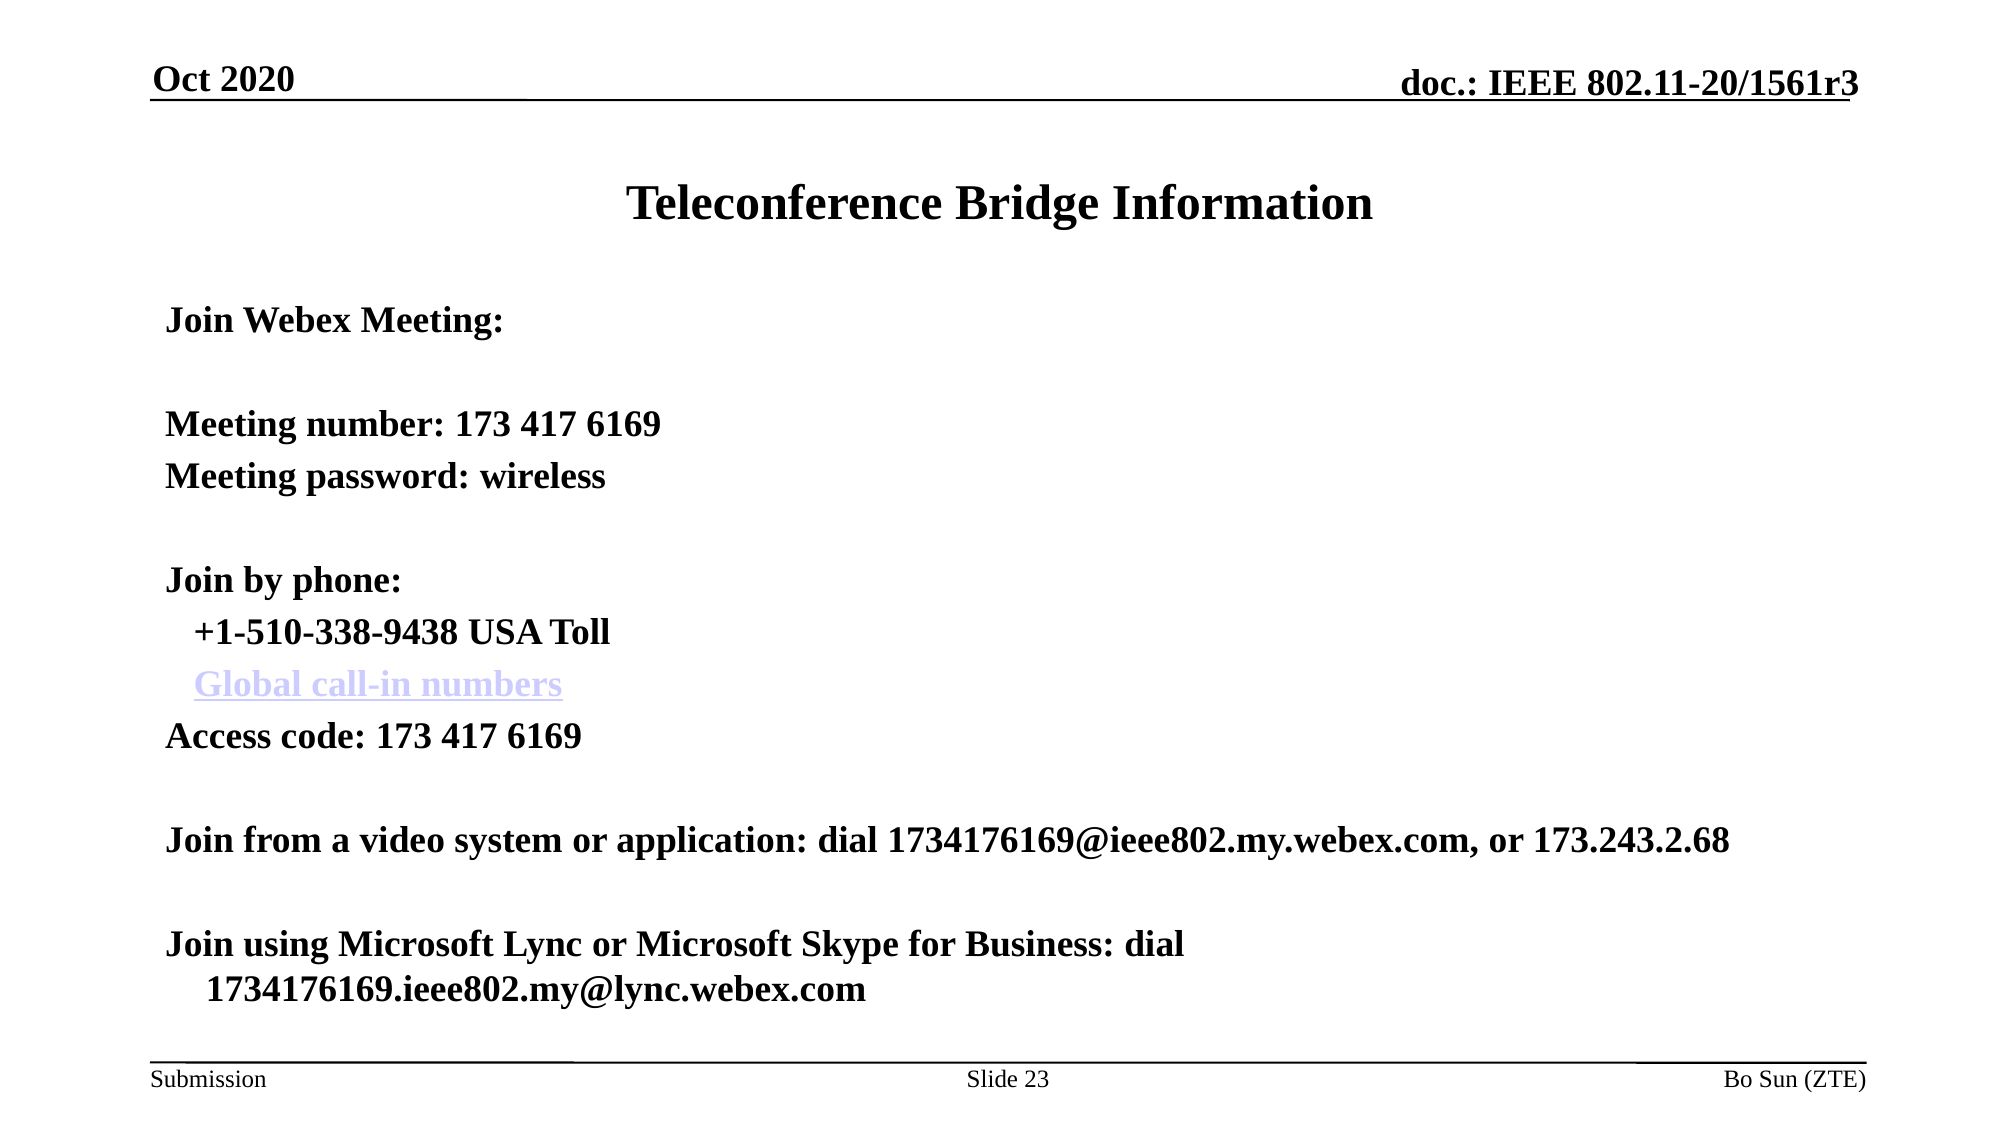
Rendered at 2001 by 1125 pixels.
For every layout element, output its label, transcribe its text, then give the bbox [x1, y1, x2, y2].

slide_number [152, 54, 563, 100]
footer Bo Sun (ZTE) [1169, 1061, 1867, 1093]
title Teleconference Bridge Information [149, 112, 1850, 287]
slide_number Slide 23 [949, 1061, 1067, 1123]
list Join Webex Meeting: Meeting number: 173 417 6169 Meeting password: wireless Join by phone: +1-510-338-9438 USA Toll Global call-in numbers Access code: 173 417 6169 Join from a video system or application: dial 1734176169@ieee802.my.webex.com, or 173.243.2.68 Join using Microsoft Lync or Microsoft Skype for Business: dial 1734176169.ieee802.my@lync.webex.com [149, 287, 1850, 1021]
